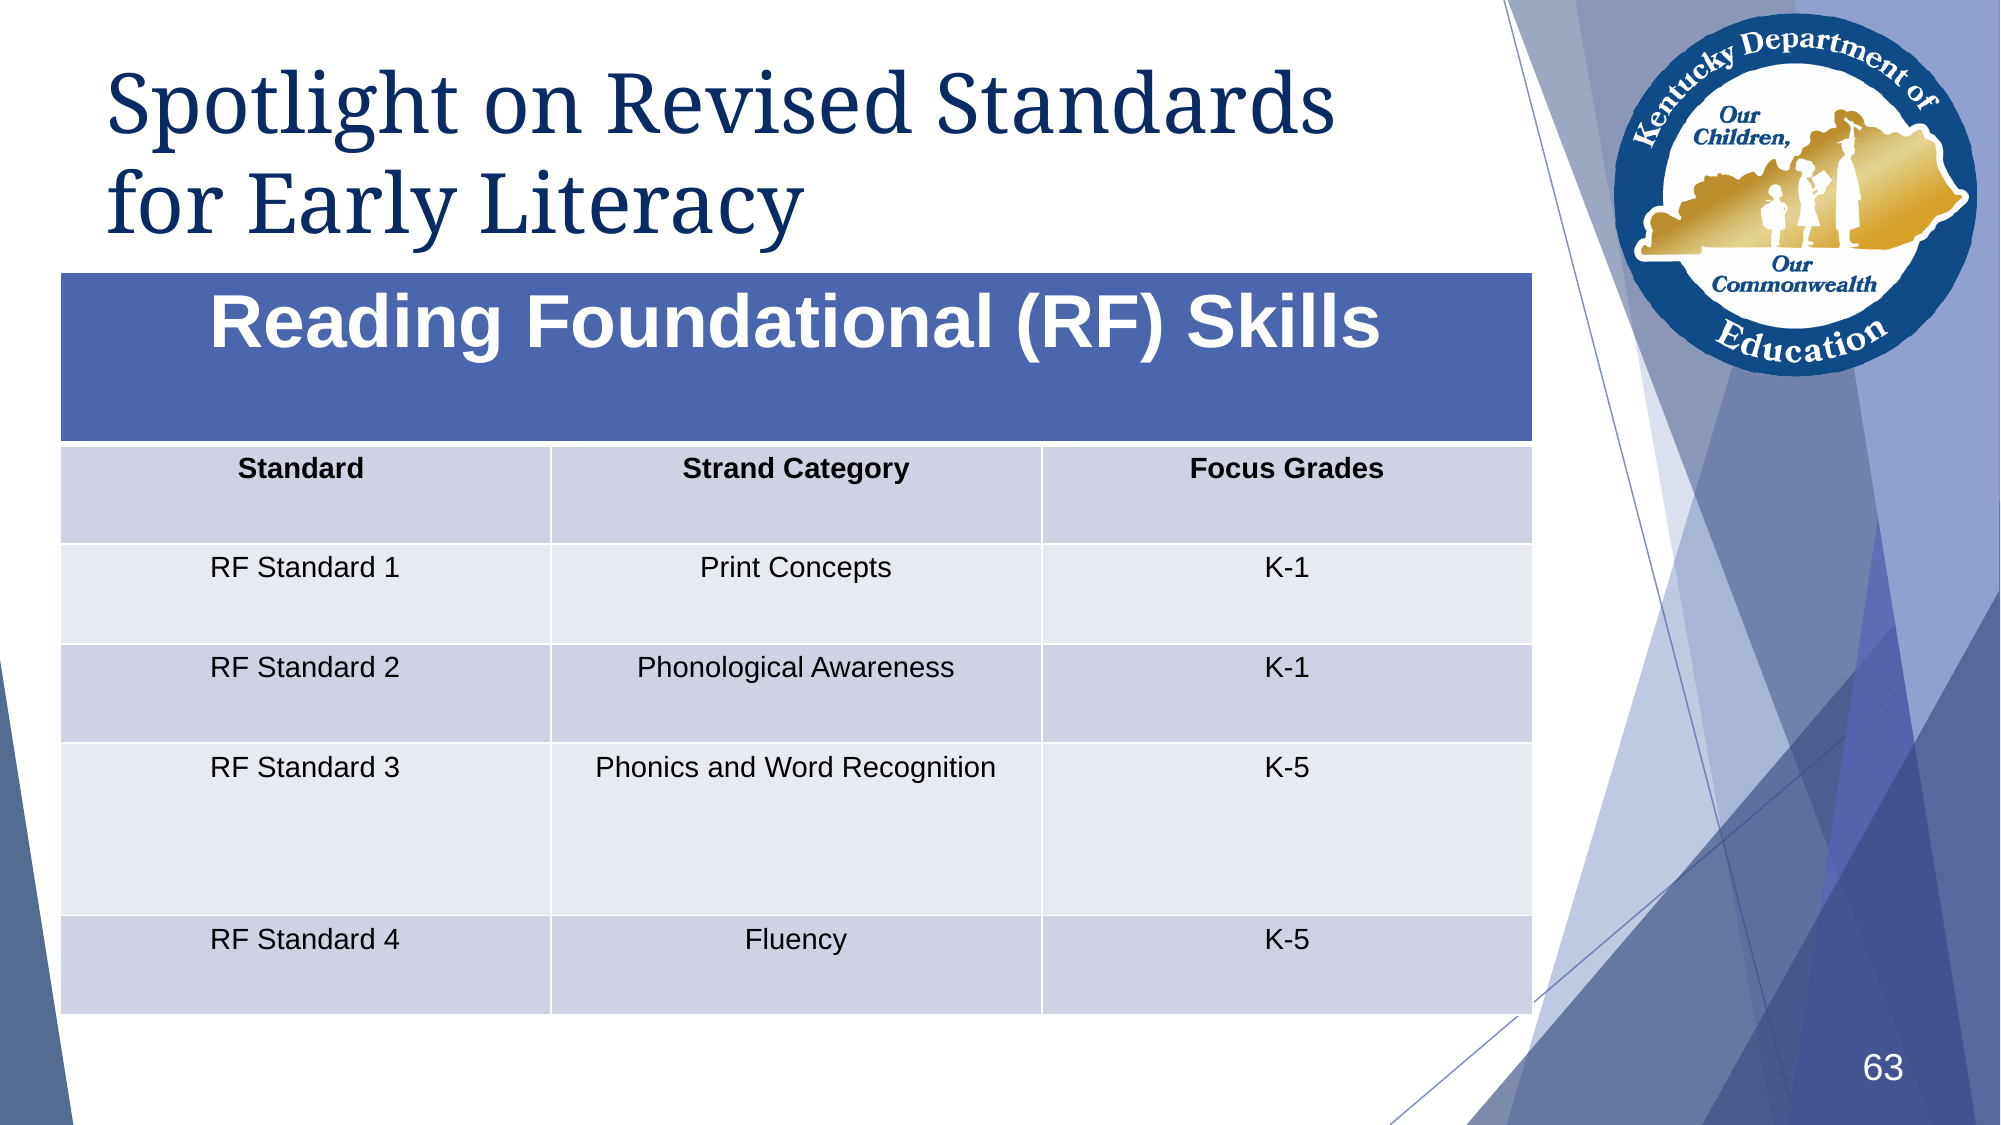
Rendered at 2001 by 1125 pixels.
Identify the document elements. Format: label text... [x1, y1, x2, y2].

picture [1598, 0, 1989, 390]
table_cell RF Standard 2 [61, 645, 550, 742]
table_cell RF Standard 3 [61, 744, 550, 915]
table_cell K-1 [1043, 645, 1532, 742]
table_cell RF Standard 4 [61, 916, 550, 1014]
table_cell K-5 [1043, 744, 1532, 915]
slide_number 63 [1807, 1035, 1920, 1095]
table_cell Standard [61, 447, 550, 543]
table_cell K-1 [1043, 545, 1532, 643]
table_cell Focus Grades [1043, 447, 1532, 543]
title Spotlight on Revised Standards for Early Literacy [91, 42, 1567, 259]
table_cell Fluency [552, 916, 1041, 1014]
table_cell Phonics and Word Recognition [552, 744, 1041, 915]
table_cell Phonological Awareness [552, 645, 1041, 742]
table_cell K-5 [1043, 916, 1532, 1014]
table_cell RF Standard 1 [61, 545, 550, 643]
table_header Reading Foundational (RF) Skills [61, 273, 1532, 441]
table_cell Print Concepts [552, 545, 1041, 643]
table_cell Strand Category [552, 447, 1041, 543]
